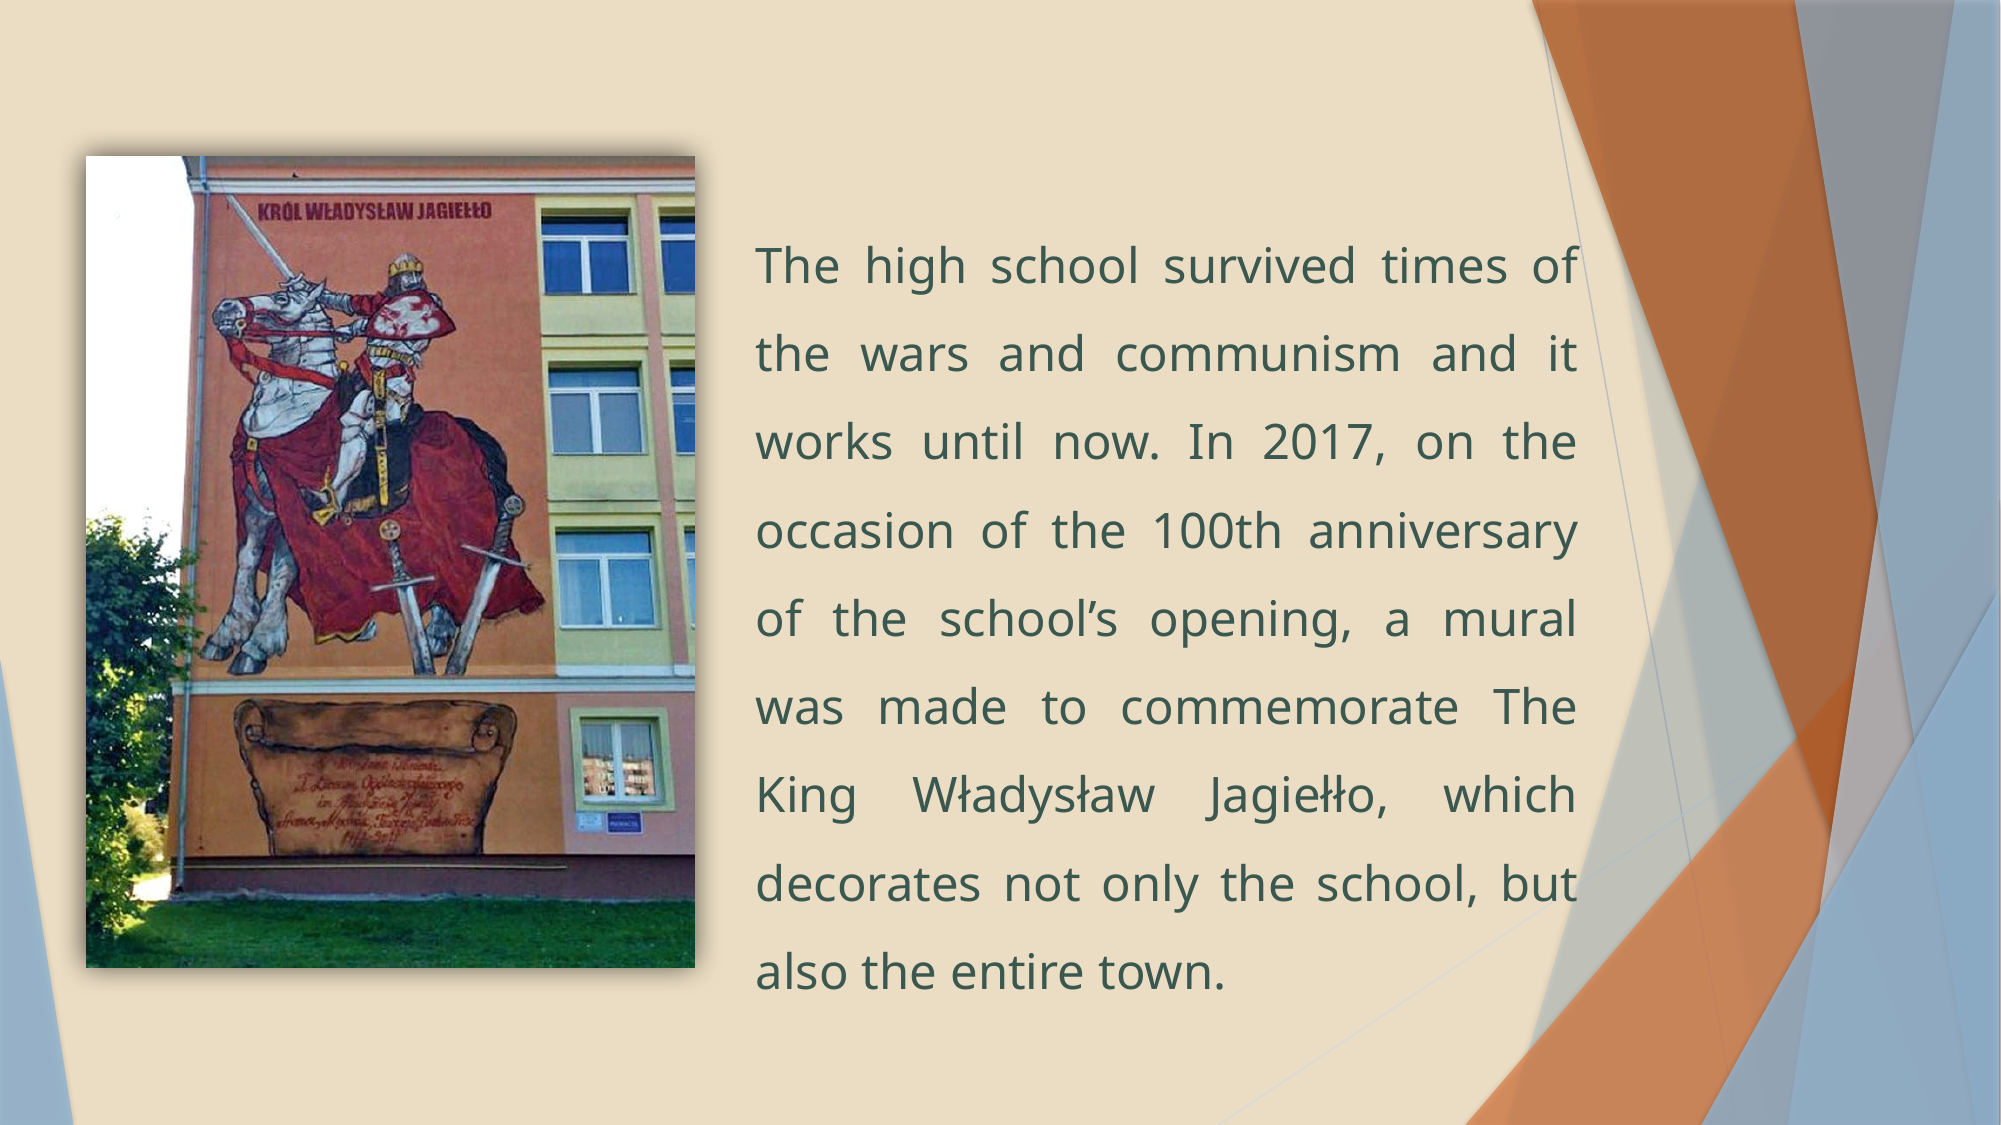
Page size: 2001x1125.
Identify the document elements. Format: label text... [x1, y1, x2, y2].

list The high school survived times of the wars and communism and it works until now. In 2017, on the occasion of the 100th anniversary of the school’s opening, a mural was made to commemorate The King Władysław Jagiełło, which decorates not only the school, but also the entire town. [740, 197, 1595, 1009]
picture [85, 156, 696, 969]
